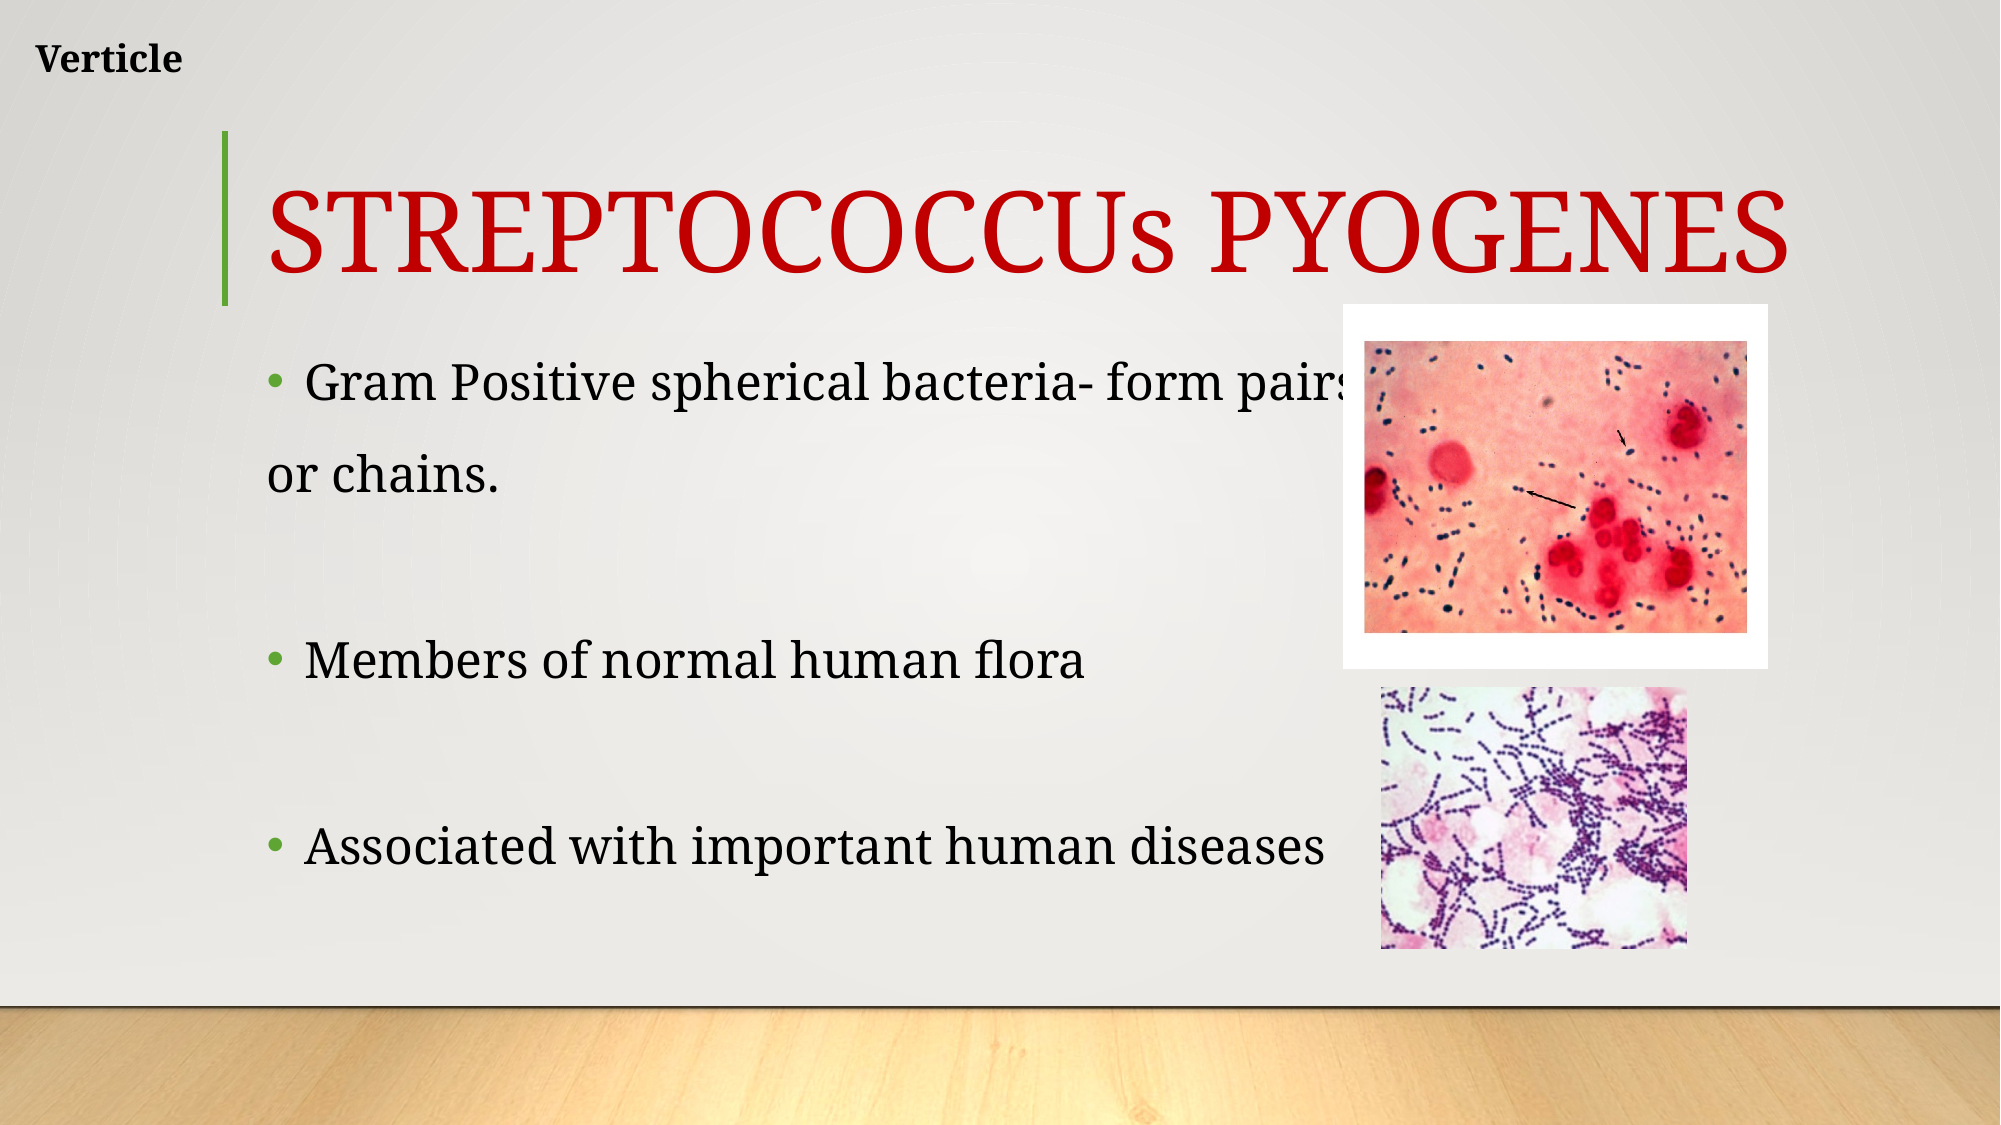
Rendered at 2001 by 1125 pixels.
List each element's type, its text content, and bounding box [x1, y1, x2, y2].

title STREPTOCOCCUs PYOGENES [251, 131, 1814, 305]
picture [0, 1006, 2000, 1125]
picture [1380, 687, 1688, 950]
list Gram Positive spherical bacteria- form pairs or chains. Members of normal human flora Associated with important human diseases [251, 330, 1814, 897]
text_box Verticle [20, 27, 199, 88]
picture [1343, 303, 1768, 669]
